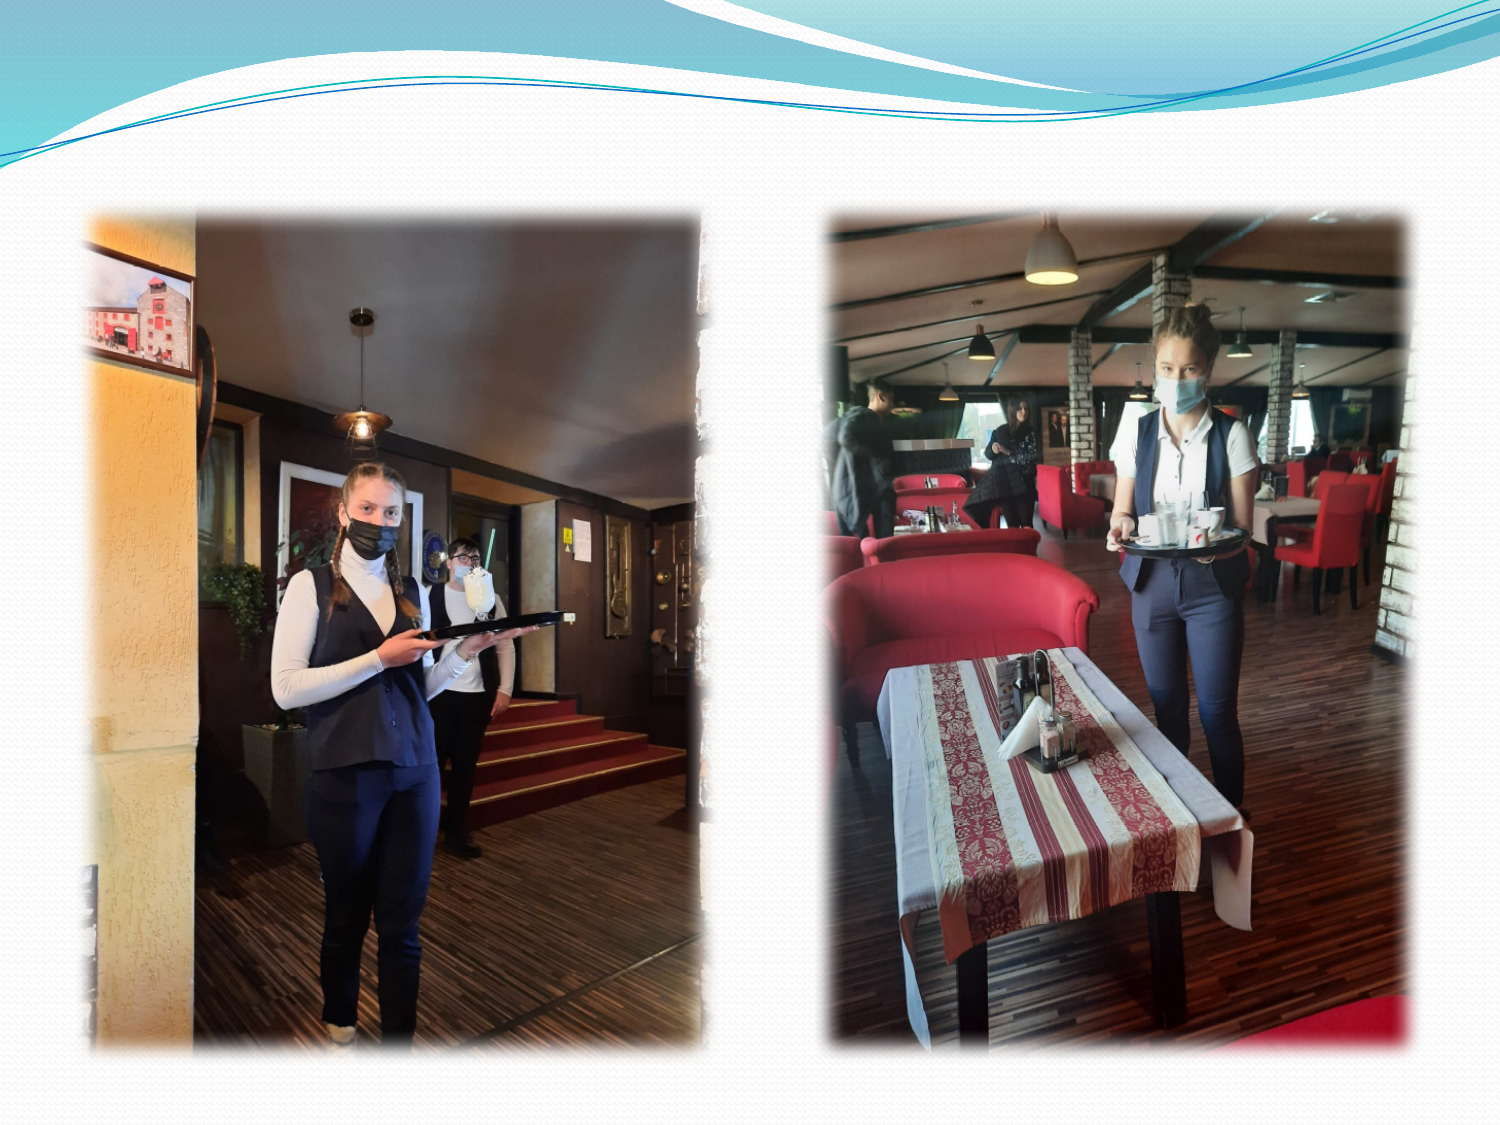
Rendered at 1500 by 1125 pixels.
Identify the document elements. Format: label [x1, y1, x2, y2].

picture [812, 199, 1425, 1063]
picture [74, 199, 719, 1066]
